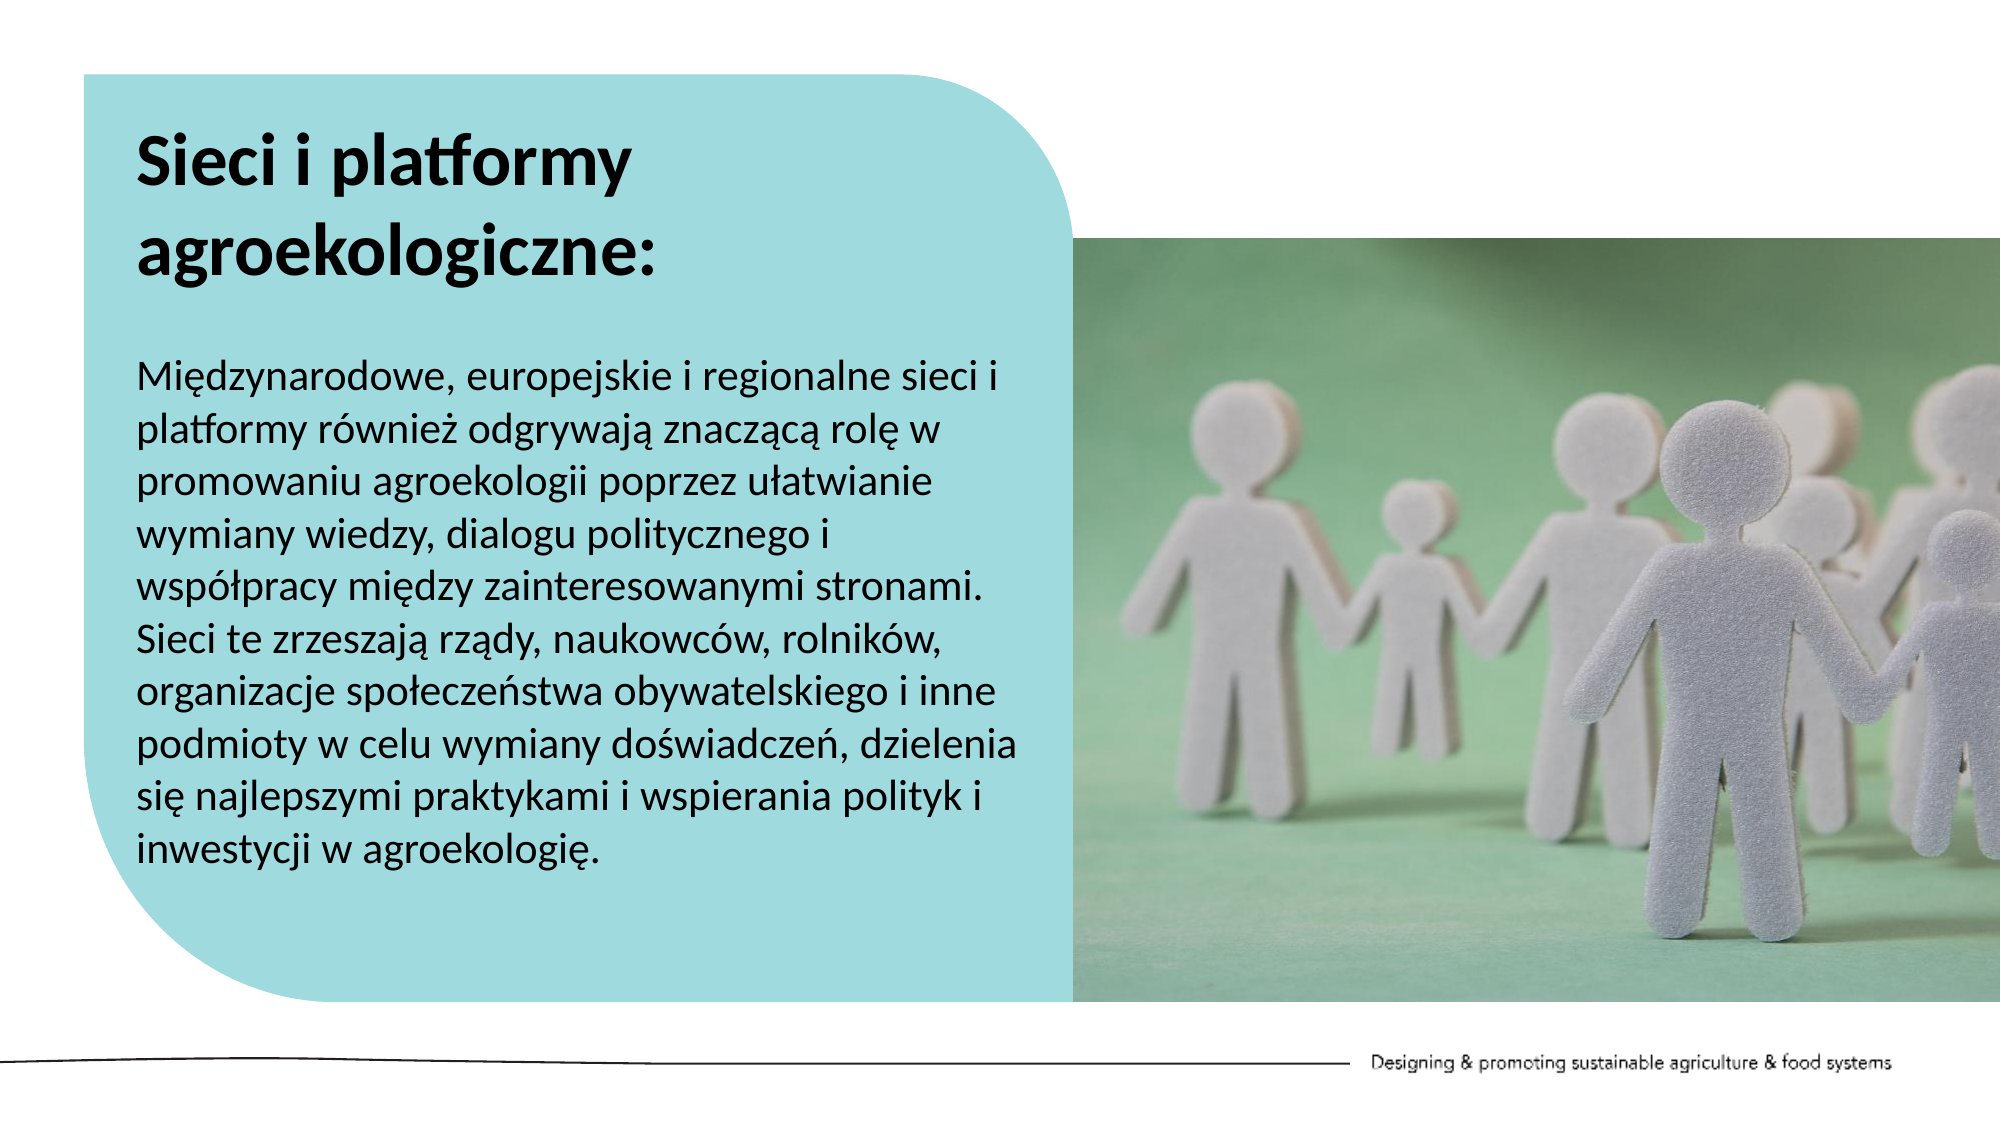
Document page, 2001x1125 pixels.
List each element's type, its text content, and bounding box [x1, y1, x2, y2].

list Międzynarodowe, europejskie i regionalne sieci i platformy również odgrywają znaczącą rolę w promowaniu agroekologii poprzez ułatwianie wymiany wiedzy, dialogu politycznego i współpracy między zainteresowanymi stronami. Sieci te zrzeszają rządy, naukowców, rolników, organizacje społeczeństwa obywatelskiego i inne podmioty w celu wymiany doświadczeń, dzielenia się najlepszymi praktykami i wspierania polityk i inwestycji w agroekologię. [121, 339, 1048, 836]
picture [1073, 237, 2000, 1003]
list Sieci i platformy agroekologiczne: [121, 102, 941, 266]
picture [1332, 1045, 1914, 1088]
